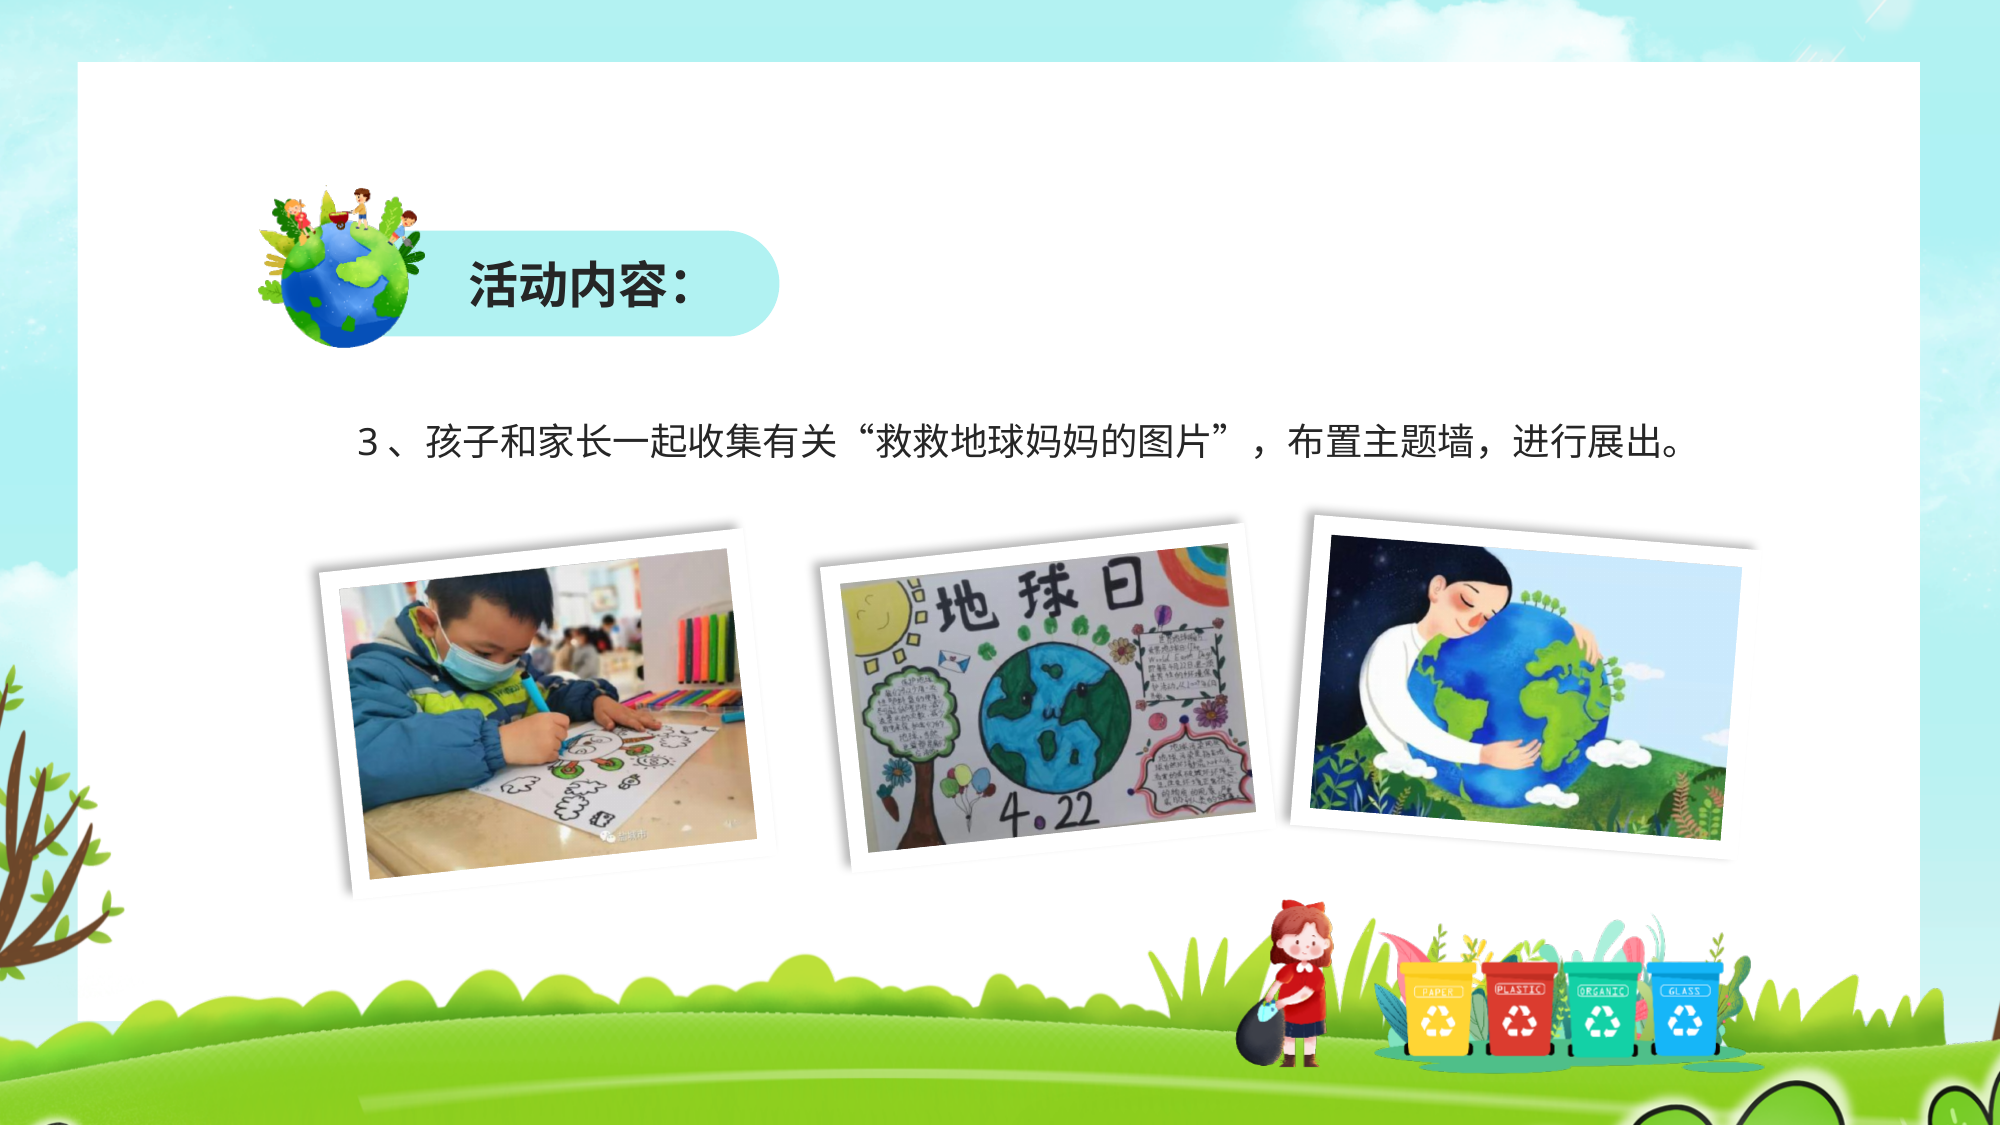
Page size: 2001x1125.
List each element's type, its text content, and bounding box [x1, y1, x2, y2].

picture [0, 0, 2000, 1125]
text_box 3、孩子和家长一起收集有关“救救地球妈妈的图片”，布置主题墙，进行展出。 [342, 410, 1754, 470]
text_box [252, 172, 780, 353]
